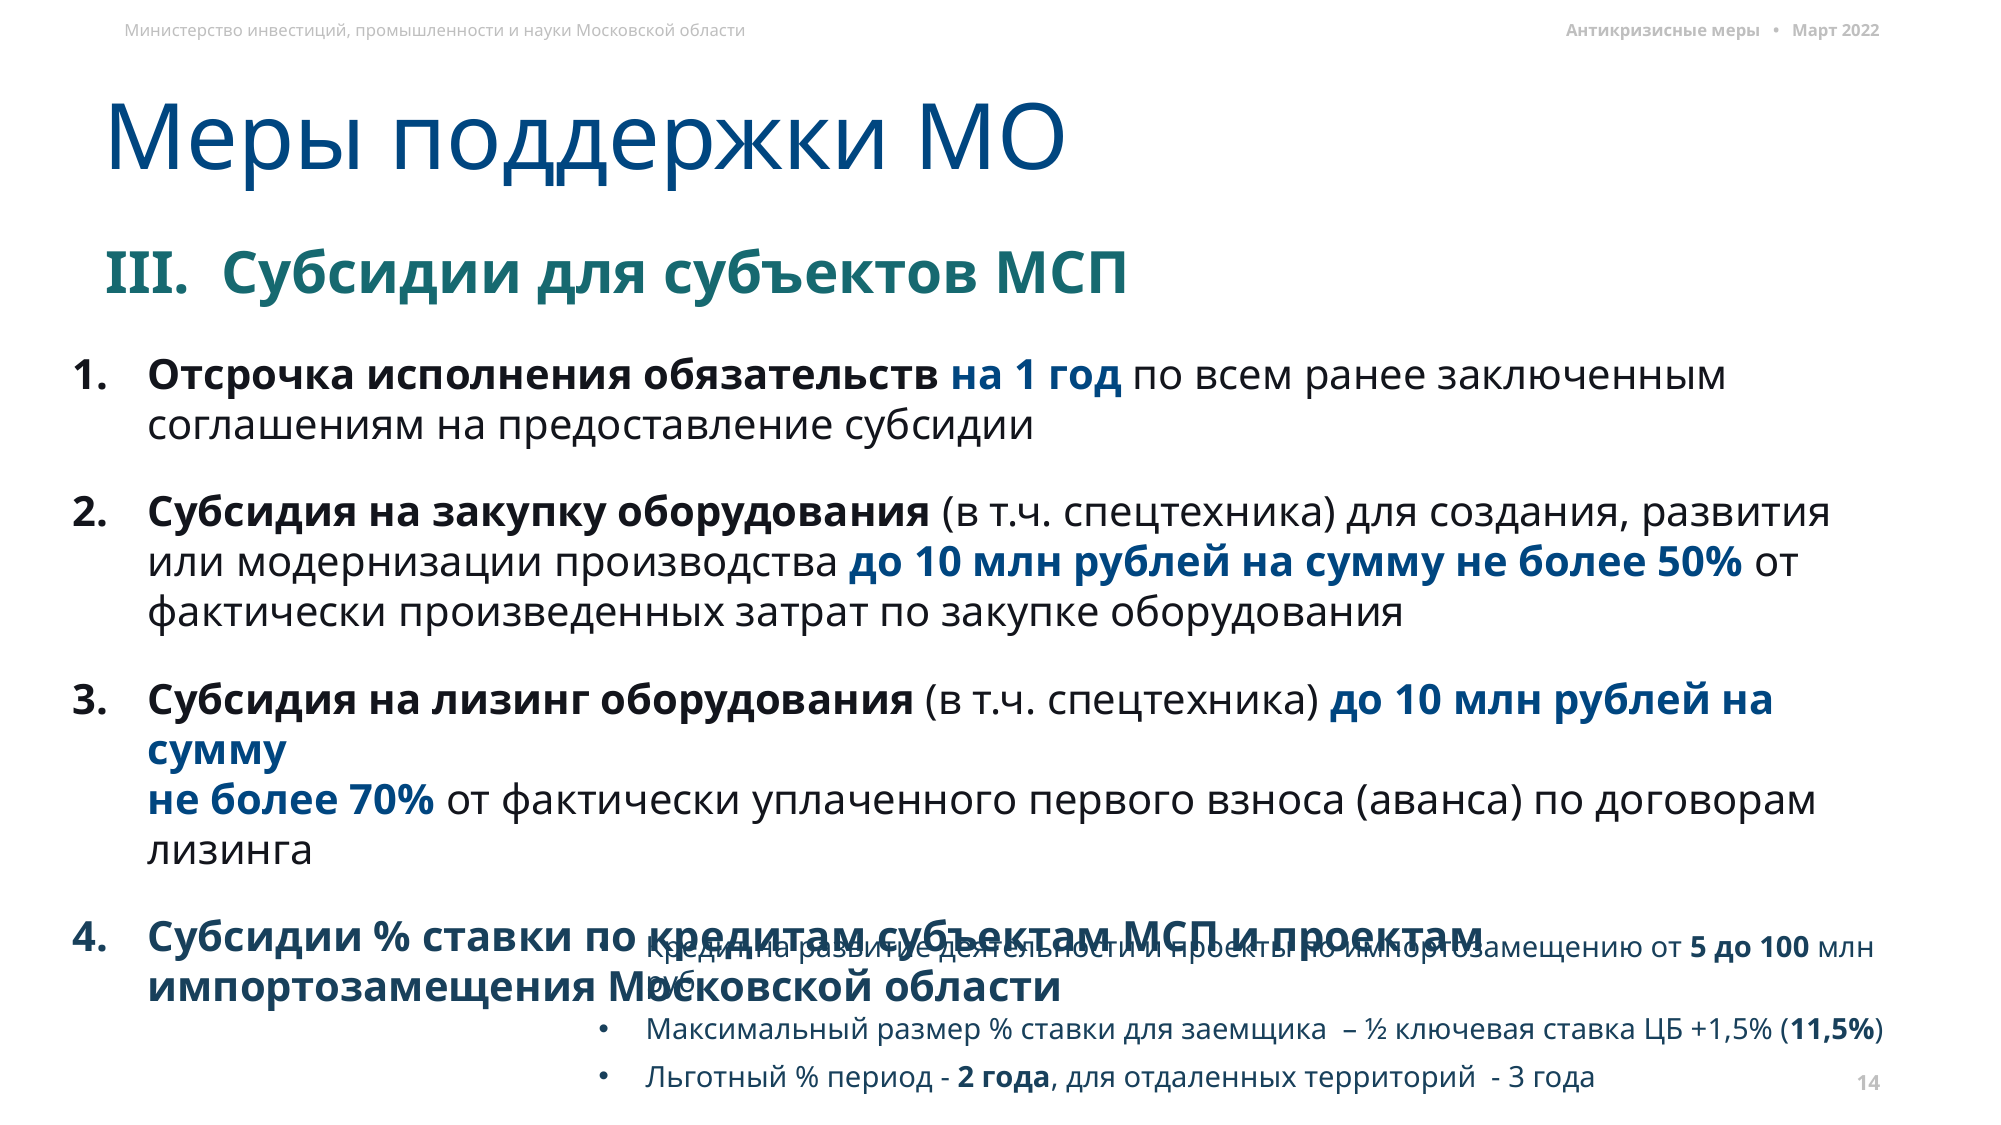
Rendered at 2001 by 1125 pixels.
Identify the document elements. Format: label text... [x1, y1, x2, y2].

footer Антикризисные меры • Март 2022 [1220, 17, 1896, 46]
text_box Меры поддержки МО [88, 31, 1879, 228]
text_box III. Субсидии для субъектов МСП [88, 228, 1950, 313]
text_box Кредит на развитие деятельности и проекты по импортозамещению от 5 до 100 млн руб. Максимальный размер % ставки для заемщика – ½ ключевая ставка ЦБ +1,5% (11,5%) Льготный % период - 2 года, для отдаленных территорий - 3 года [583, 920, 1921, 1101]
text_box Отсрочка исполнения обязательств на 1 год по всем ранее заключенным соглашениям на предоставление субсидии Субсидия на закупку оборудования (в т.ч. спецтехника) для создания, развития или модернизации производства до 10 млн рублей на сумму не более 50% от фактически произведенных затрат по закупке оборудования Субсидия на лизинг оборудования (в т.ч. спецтехника) до 10 млн рублей на сумму не более 70% от фактически уплаченного первого взноса (аванса) по договорам лизинга Субсидии % ставки по кредитам субъектам МСП и проектам импортозамещения Московской области [57, 340, 1921, 1108]
